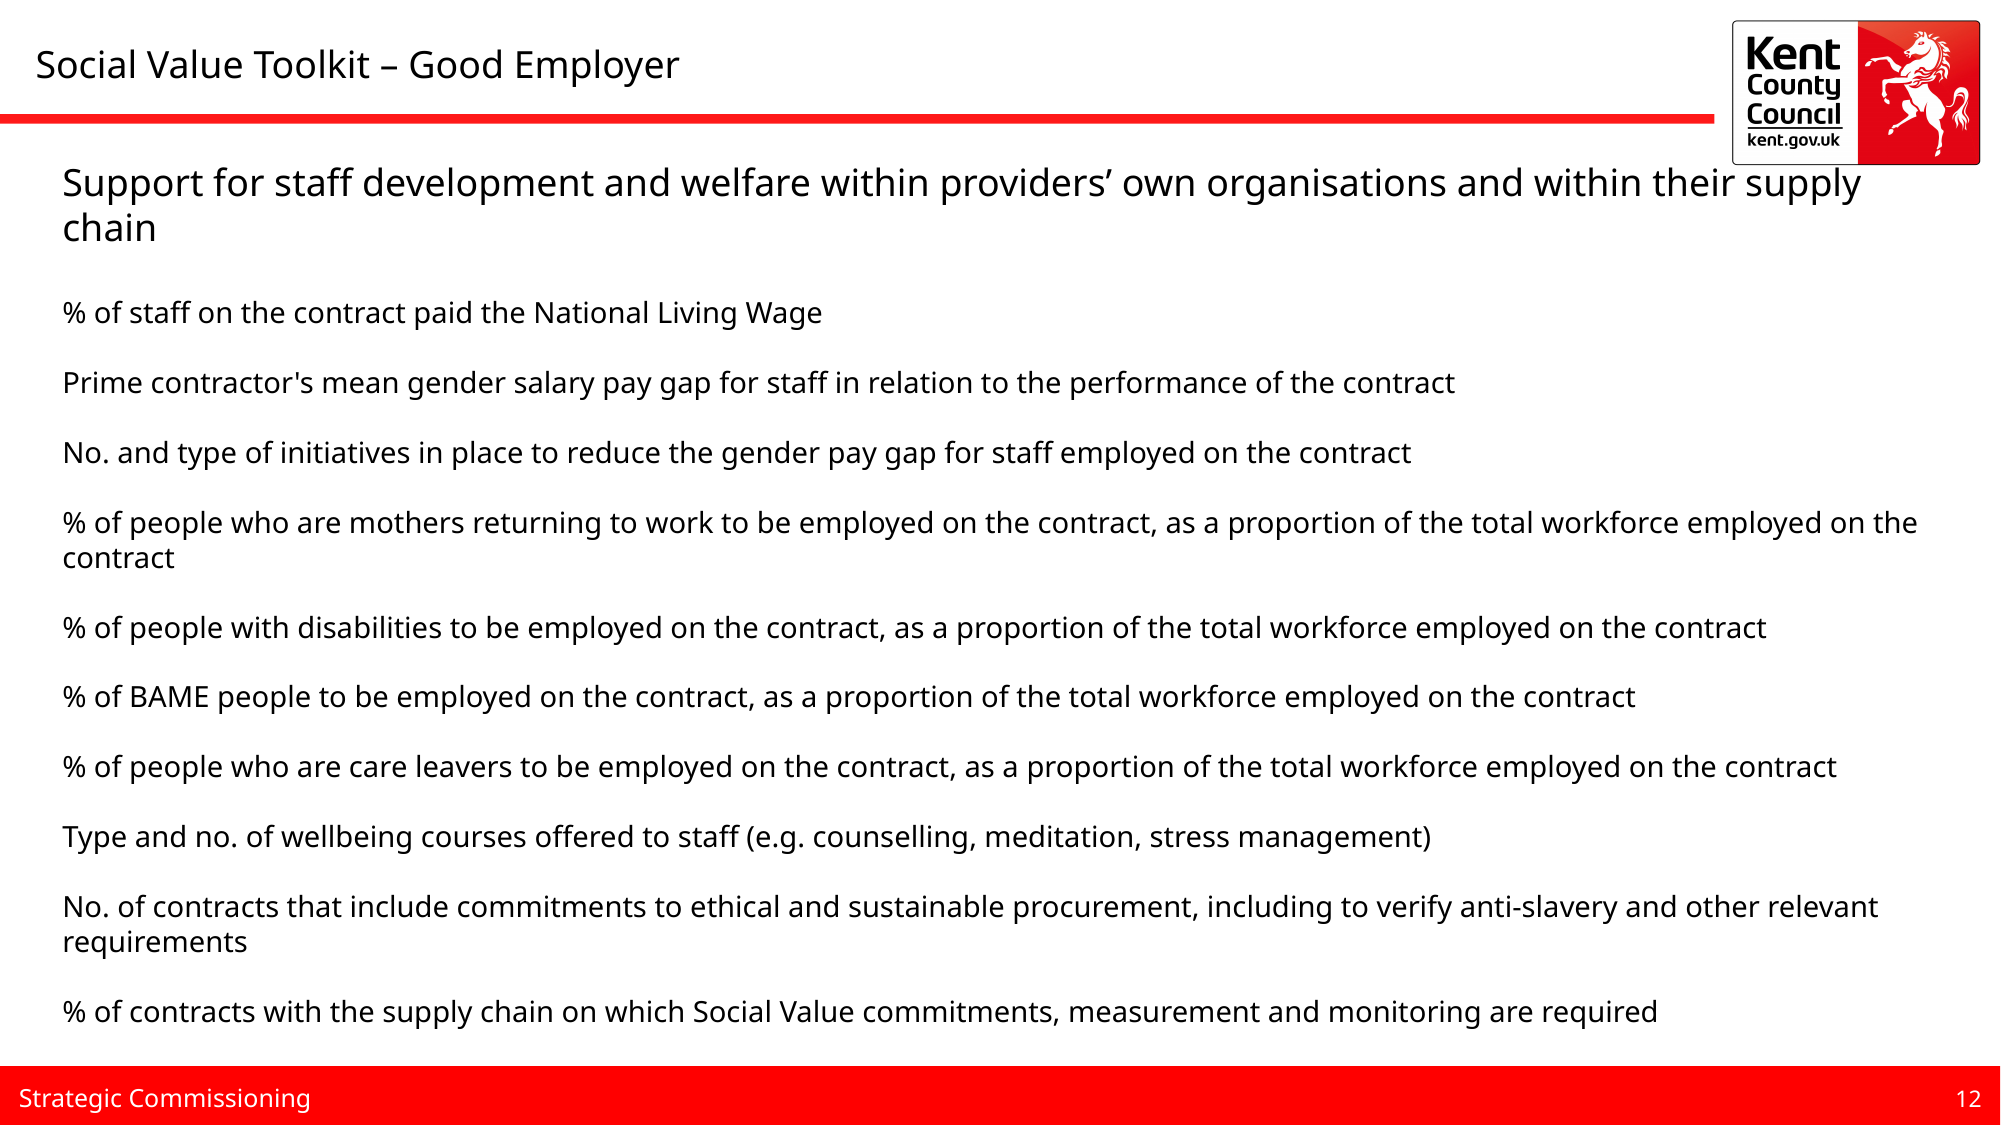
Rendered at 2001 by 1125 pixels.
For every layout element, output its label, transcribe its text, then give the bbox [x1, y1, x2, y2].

picture [1731, 19, 1981, 166]
text_box Social Value Toolkit – Good Employer [20, 34, 838, 94]
text_box Support for staff development and welfare within providers’ own organisations and within their supply chain % of staff on the contract paid the National Living Wage Prime contractor's mean gender salary pay gap for staff in relation to the performance of the contract No. and type of initiatives in place to reduce the gender pay gap for staff employed on the contract % of people who are mothers returning to work to be employed on the contract, as a proportion of the total workforce employed on the contract % of people with disabilities to be employed on the contract, as a proportion of the total workforce employed on the contract % of BAME people to be employed on the contract, as a proportion of the total workforce employed on the contract % of people who are care leavers to be employed on the contract, as a proportion of the total workforce employed on the contract Type and no. of wellbeing courses offered to staff (e.g. counselling, meditation, stress management) No. of contracts that include commitments to ethical and sustainable procurement, including to verify anti-slavery and other relevant requirements % of contracts with the supply chain on which Social Value commitments, measurement and monitoring are required [47, 151, 1956, 1071]
text_box 12 [1940, 1077, 2000, 1120]
